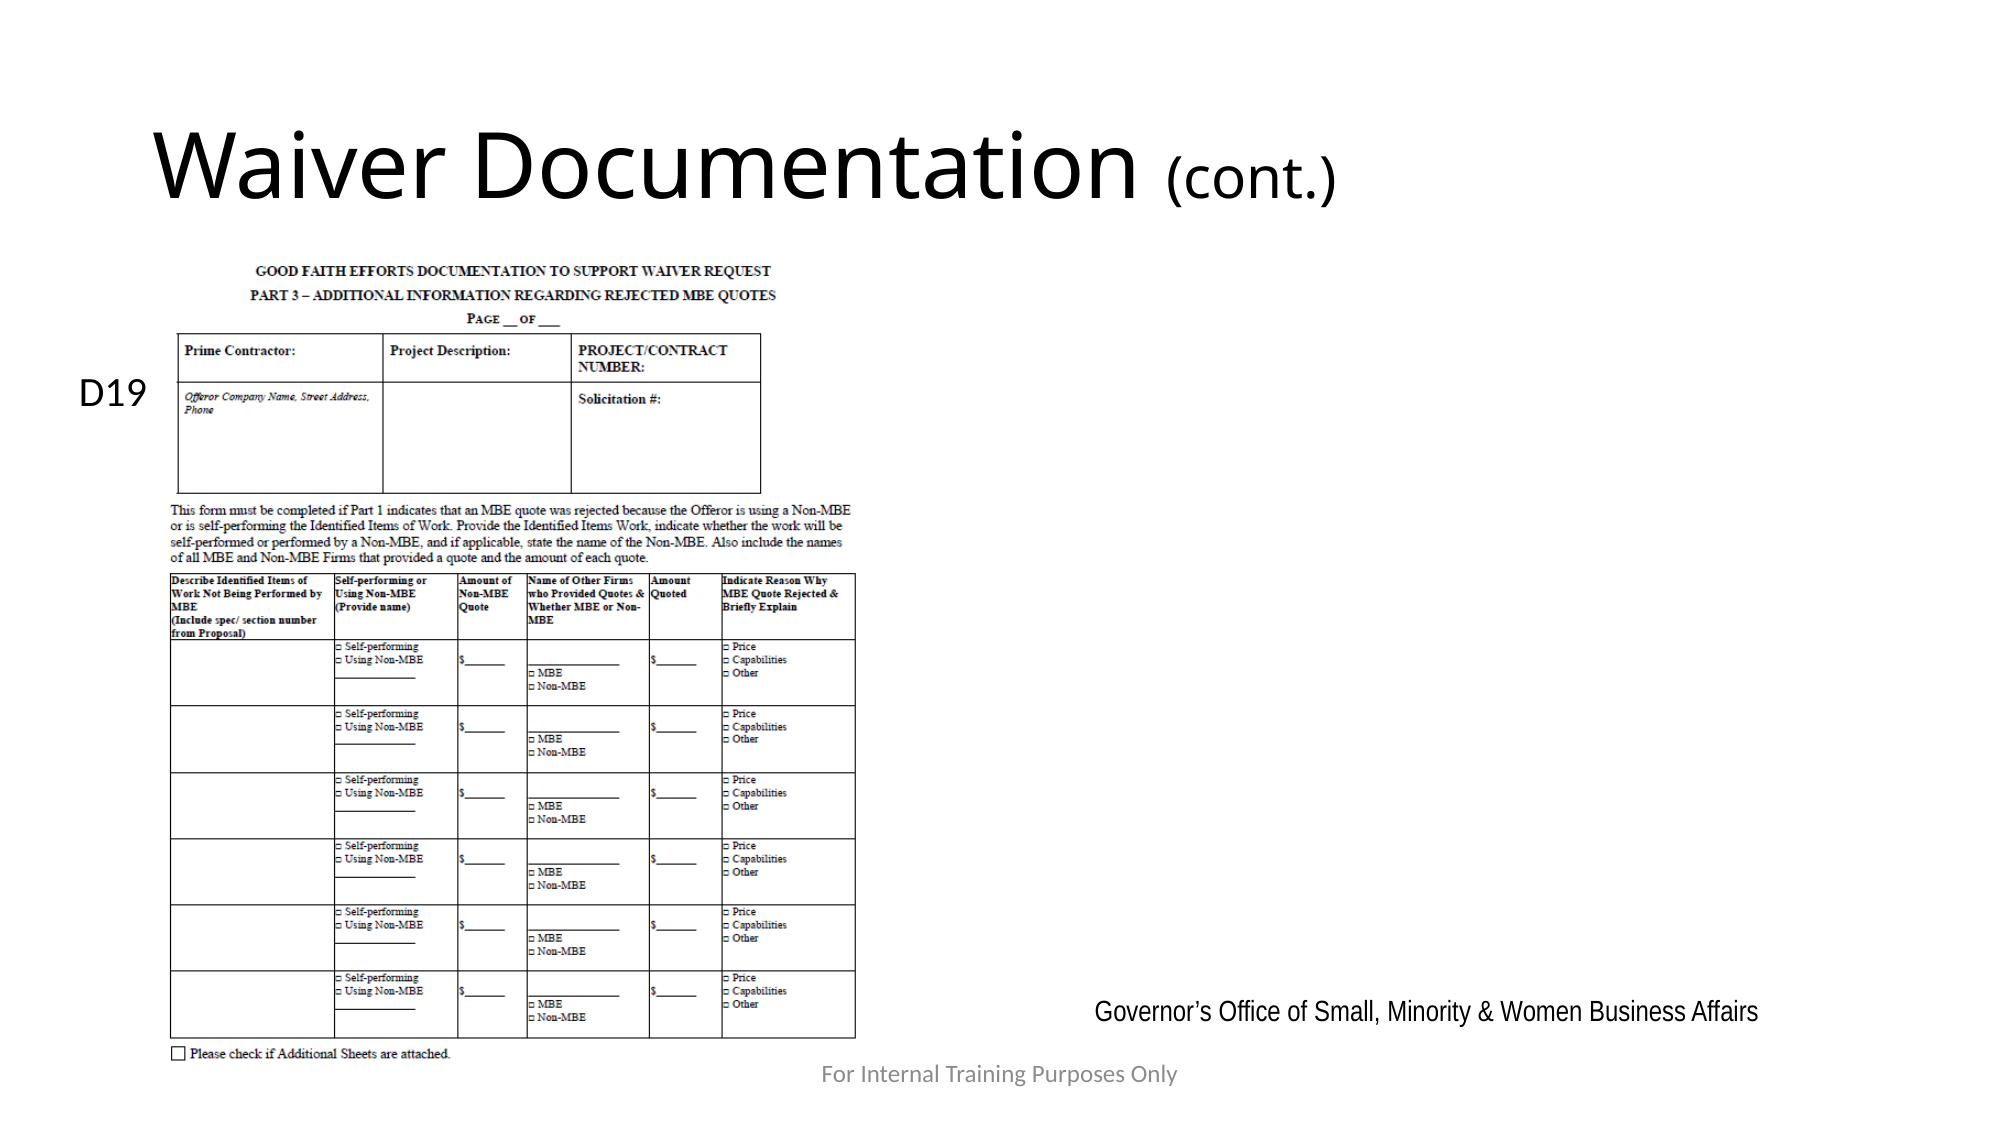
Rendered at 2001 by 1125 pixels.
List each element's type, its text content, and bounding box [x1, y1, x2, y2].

title Waiver Documentation (cont.) [137, 59, 1863, 278]
text_box D19 [57, 357, 159, 423]
text_box Governor’s Office of Small, Minority & Women Business Affairs [1079, 984, 1787, 1035]
footer For Internal Training Purposes Only [662, 1042, 1338, 1103]
picture [159, 243, 879, 1077]
